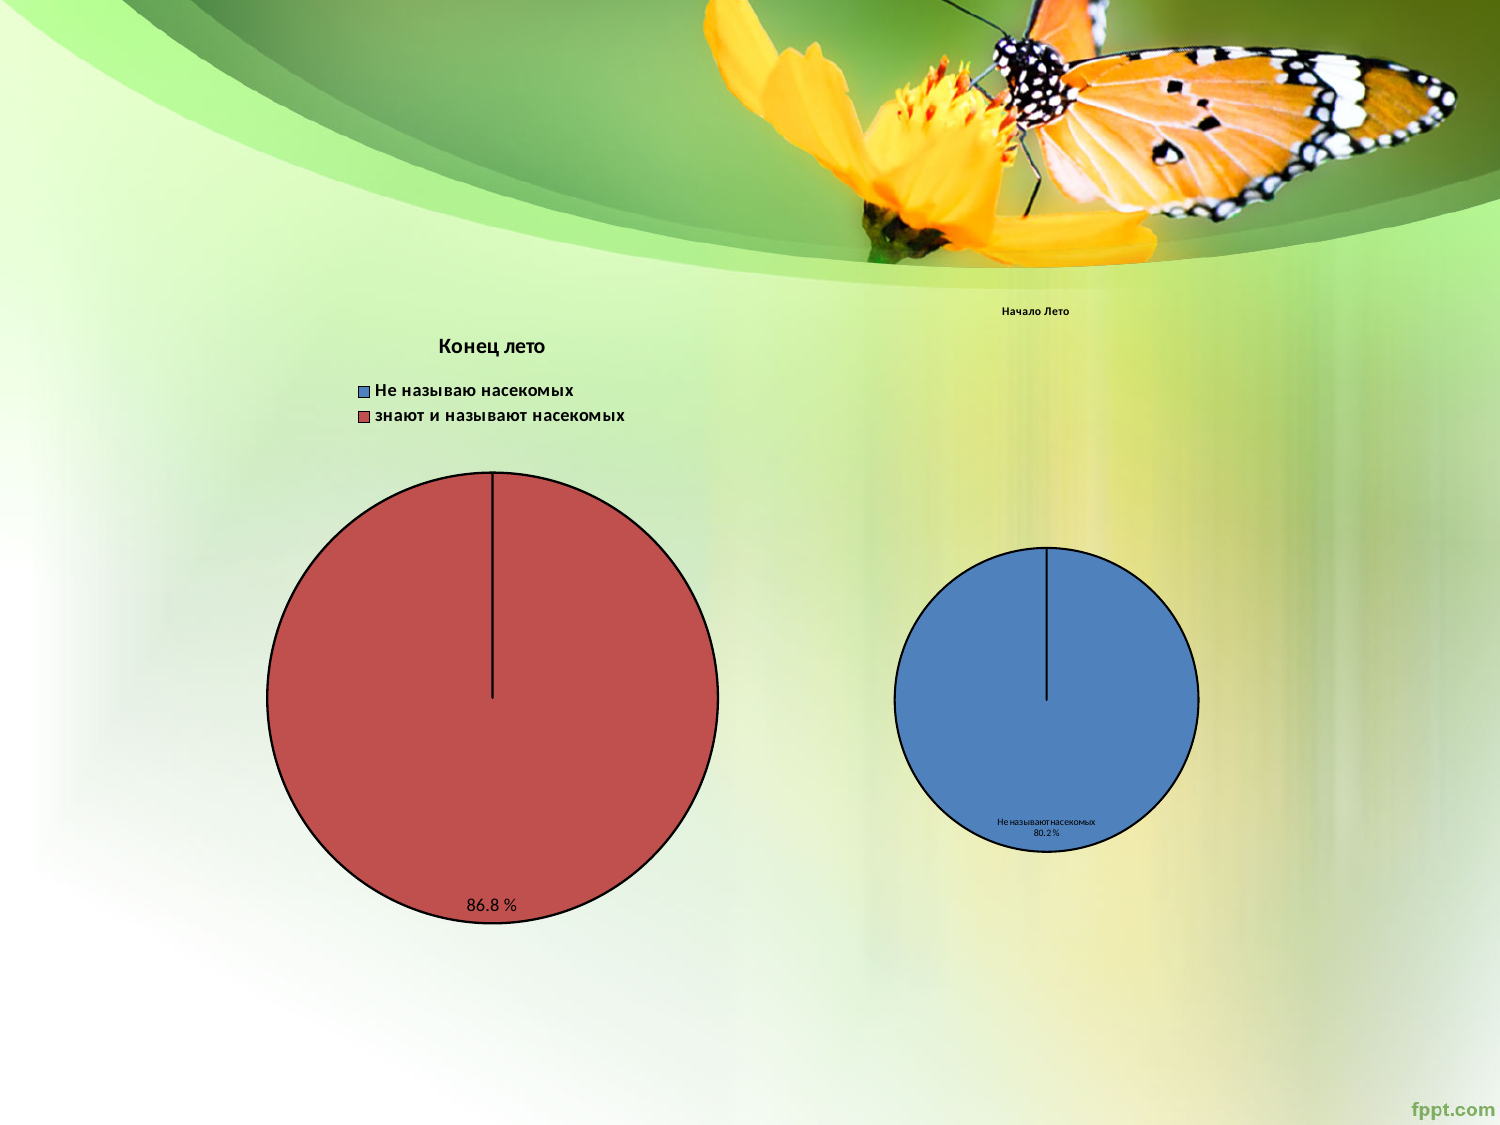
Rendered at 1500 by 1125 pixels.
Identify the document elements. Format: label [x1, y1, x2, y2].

chart [808, 302, 1297, 918]
picture [0, 0, 1500, 1125]
chart [257, 308, 728, 964]
